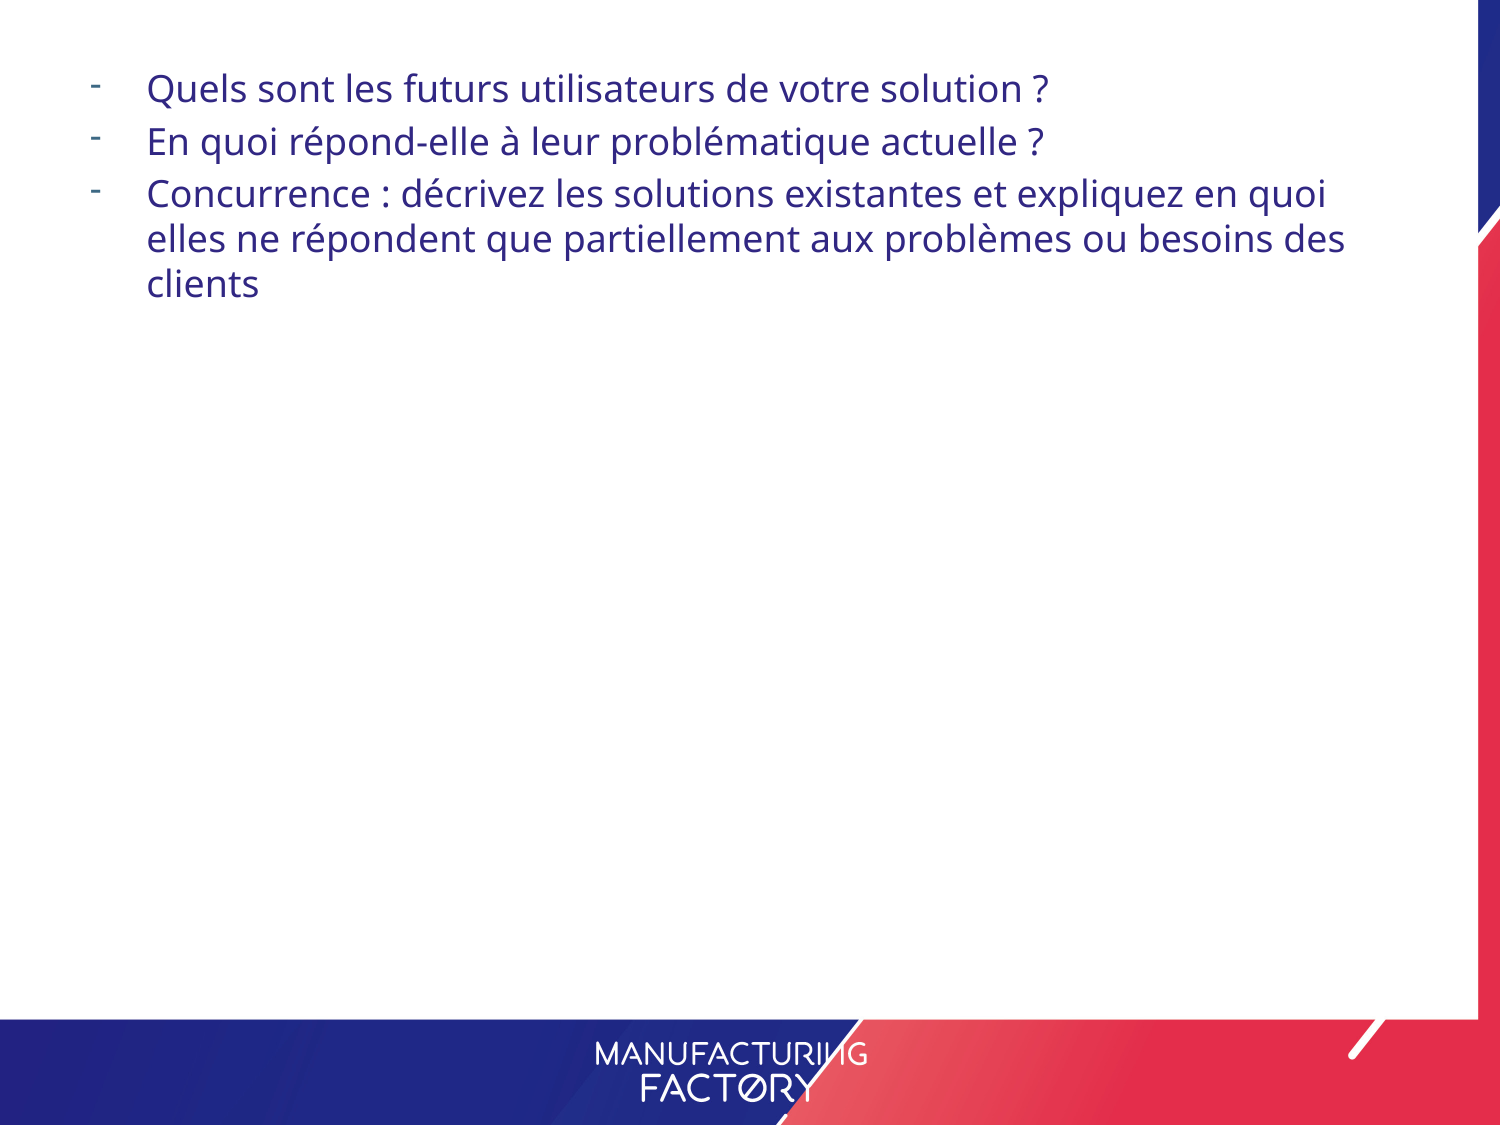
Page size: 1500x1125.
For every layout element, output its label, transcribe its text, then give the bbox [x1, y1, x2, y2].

picture [0, 0, 1500, 1125]
list Quels sont les futurs utilisateurs de votre solution ? En quoi répond-elle à leur problématique actuelle ? Concurrence : décrivez les solutions existantes et expliquez en quoi elles ne répondent que partiellement aux problèmes ou besoins des clients [75, 57, 1425, 1005]
